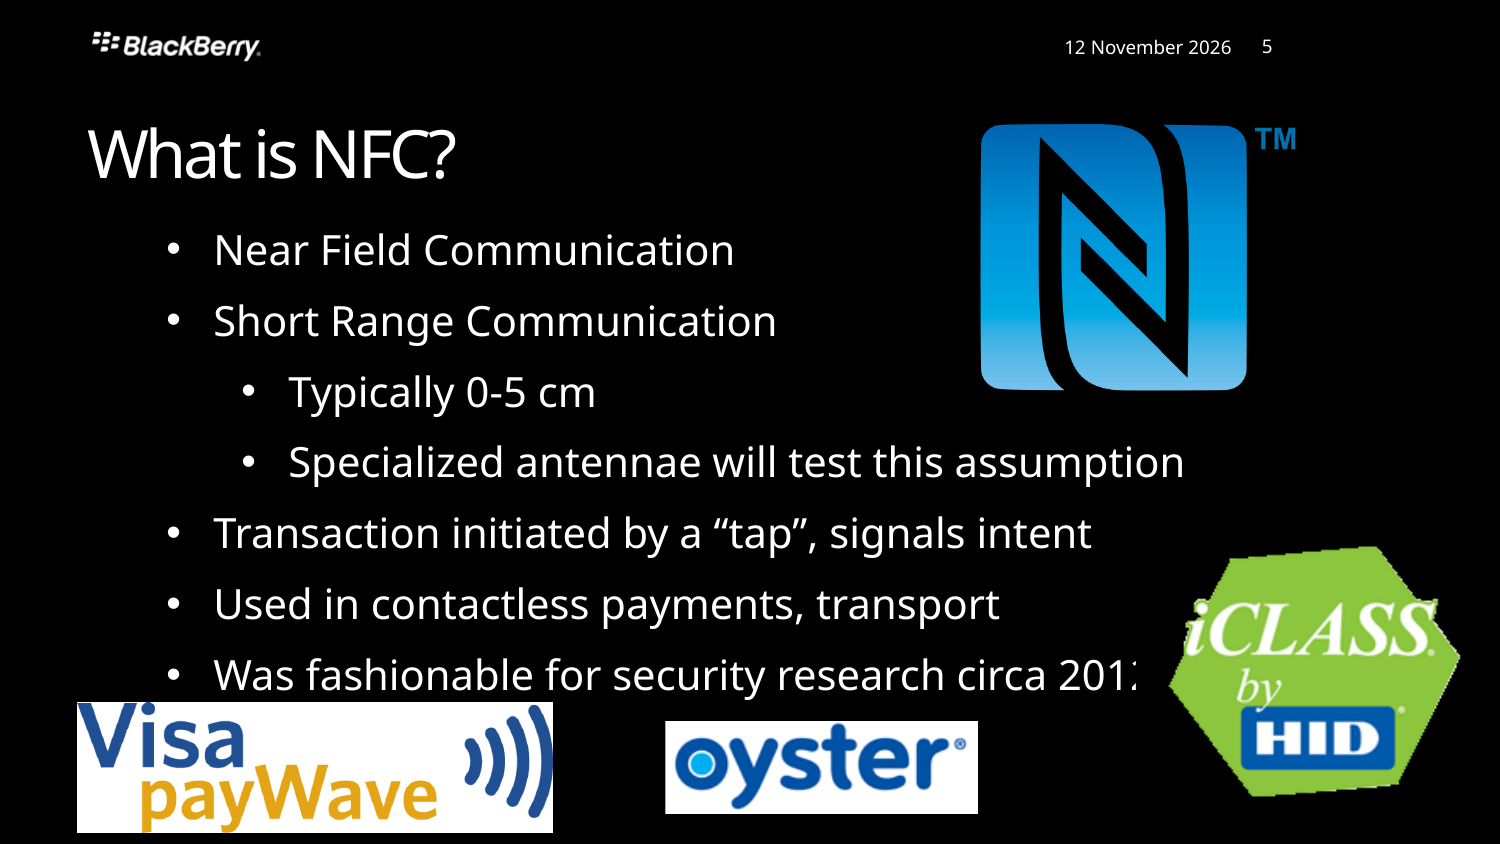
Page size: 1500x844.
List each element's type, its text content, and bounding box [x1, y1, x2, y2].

text_box Near Field Communication Short Range Communication Typically 0-5 cm Specialized antennae will test this assumption Transaction initiated by a “tap”, signals intent Used in contactless payments, transport Was fashionable for security research circa 2012 [77, 216, 1234, 768]
picture [972, 116, 1303, 398]
picture [664, 720, 978, 814]
picture [1135, 502, 1500, 844]
text_box What is NFC? [72, 114, 926, 201]
picture [87, 29, 266, 64]
picture [76, 702, 553, 833]
